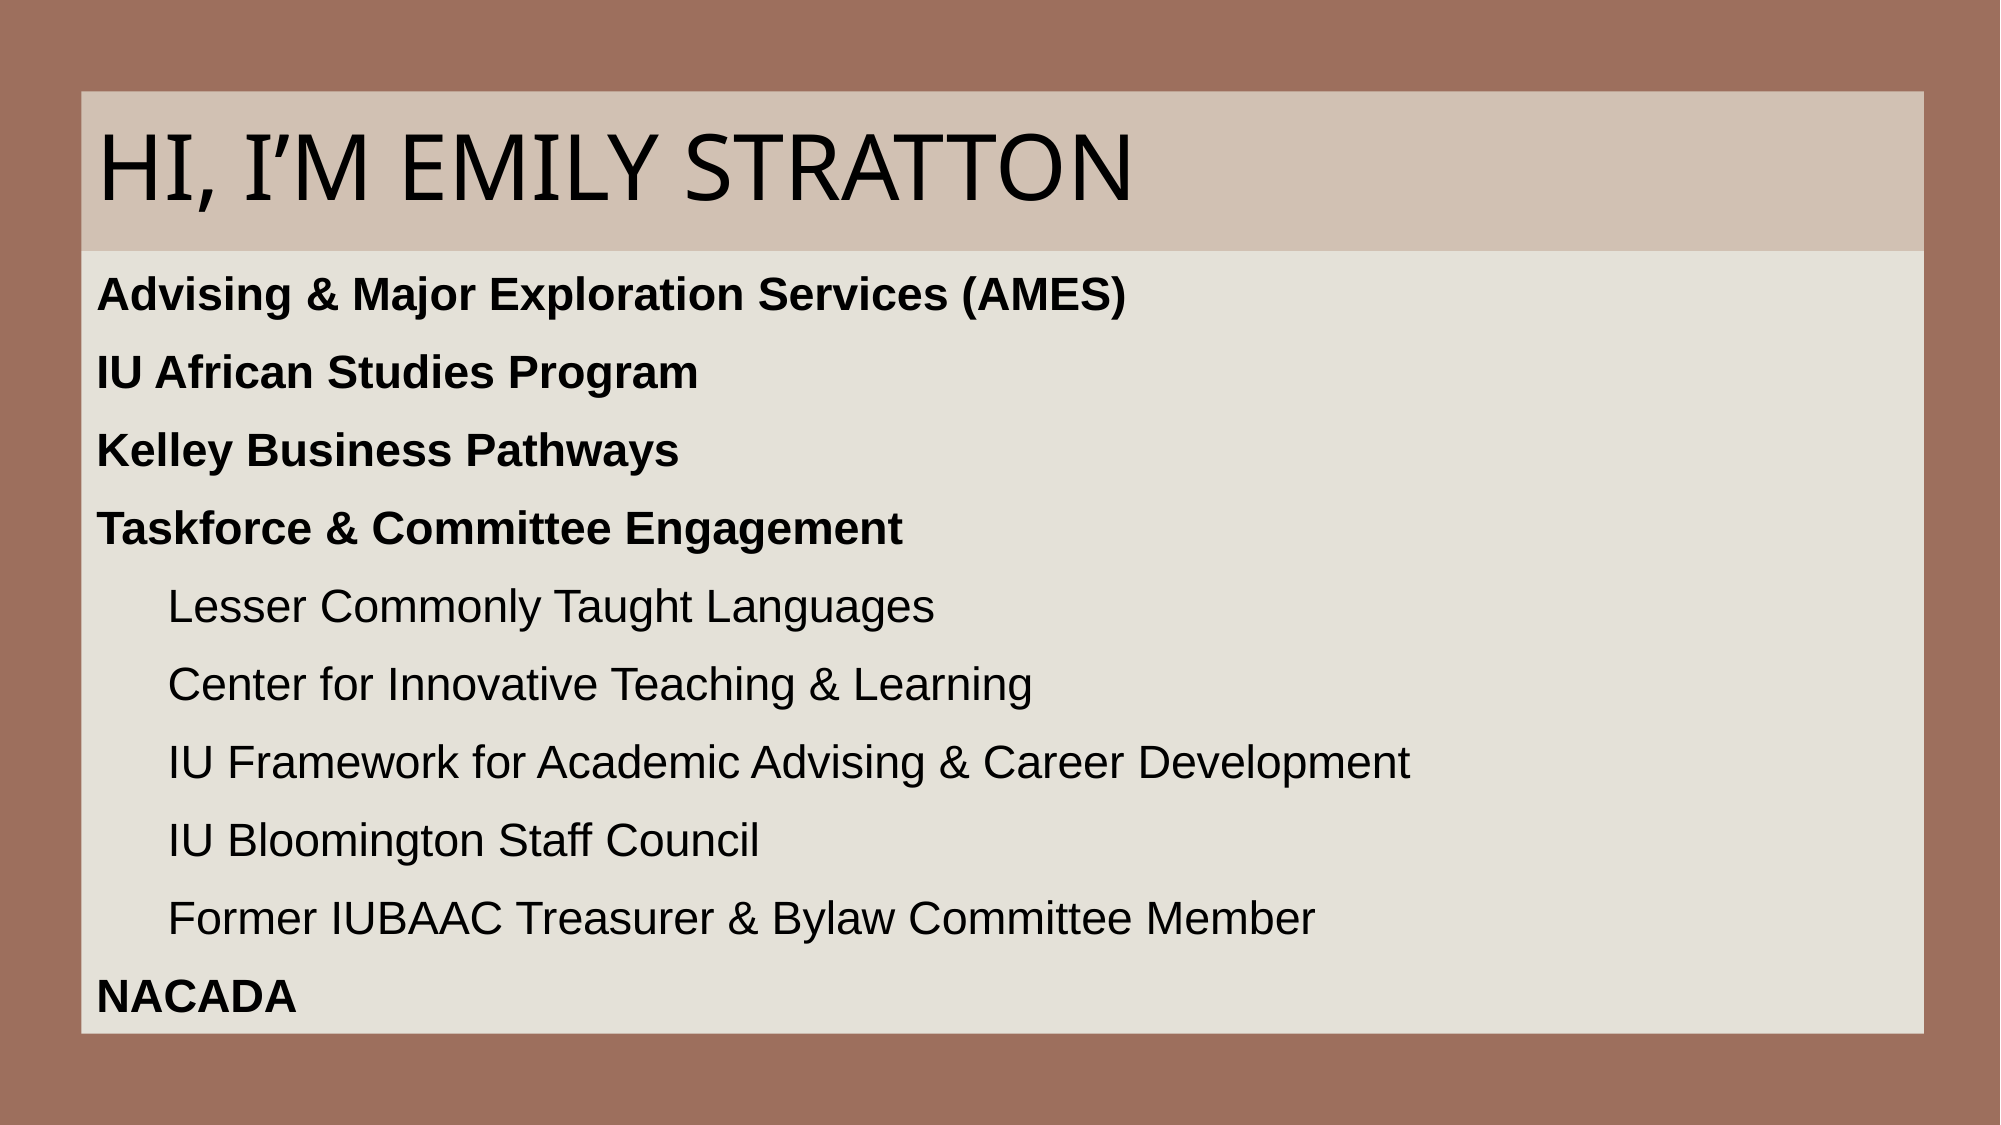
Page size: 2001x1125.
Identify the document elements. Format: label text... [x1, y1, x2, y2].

title HI, I’M EMILY STRATTON [81, 91, 1924, 251]
list Advising & Major Exploration Services (AMES) IU African Studies Program Kelley Business Pathways Taskforce & Committee Engagement Lesser Commonly Taught Languages Center for Innovative Teaching & Learning IU Framework for Academic Advising & Career Development IU Bloomington Staff Council Former IUBAAC Treasurer & Bylaw Committee Member NACADA [81, 251, 1924, 1034]
